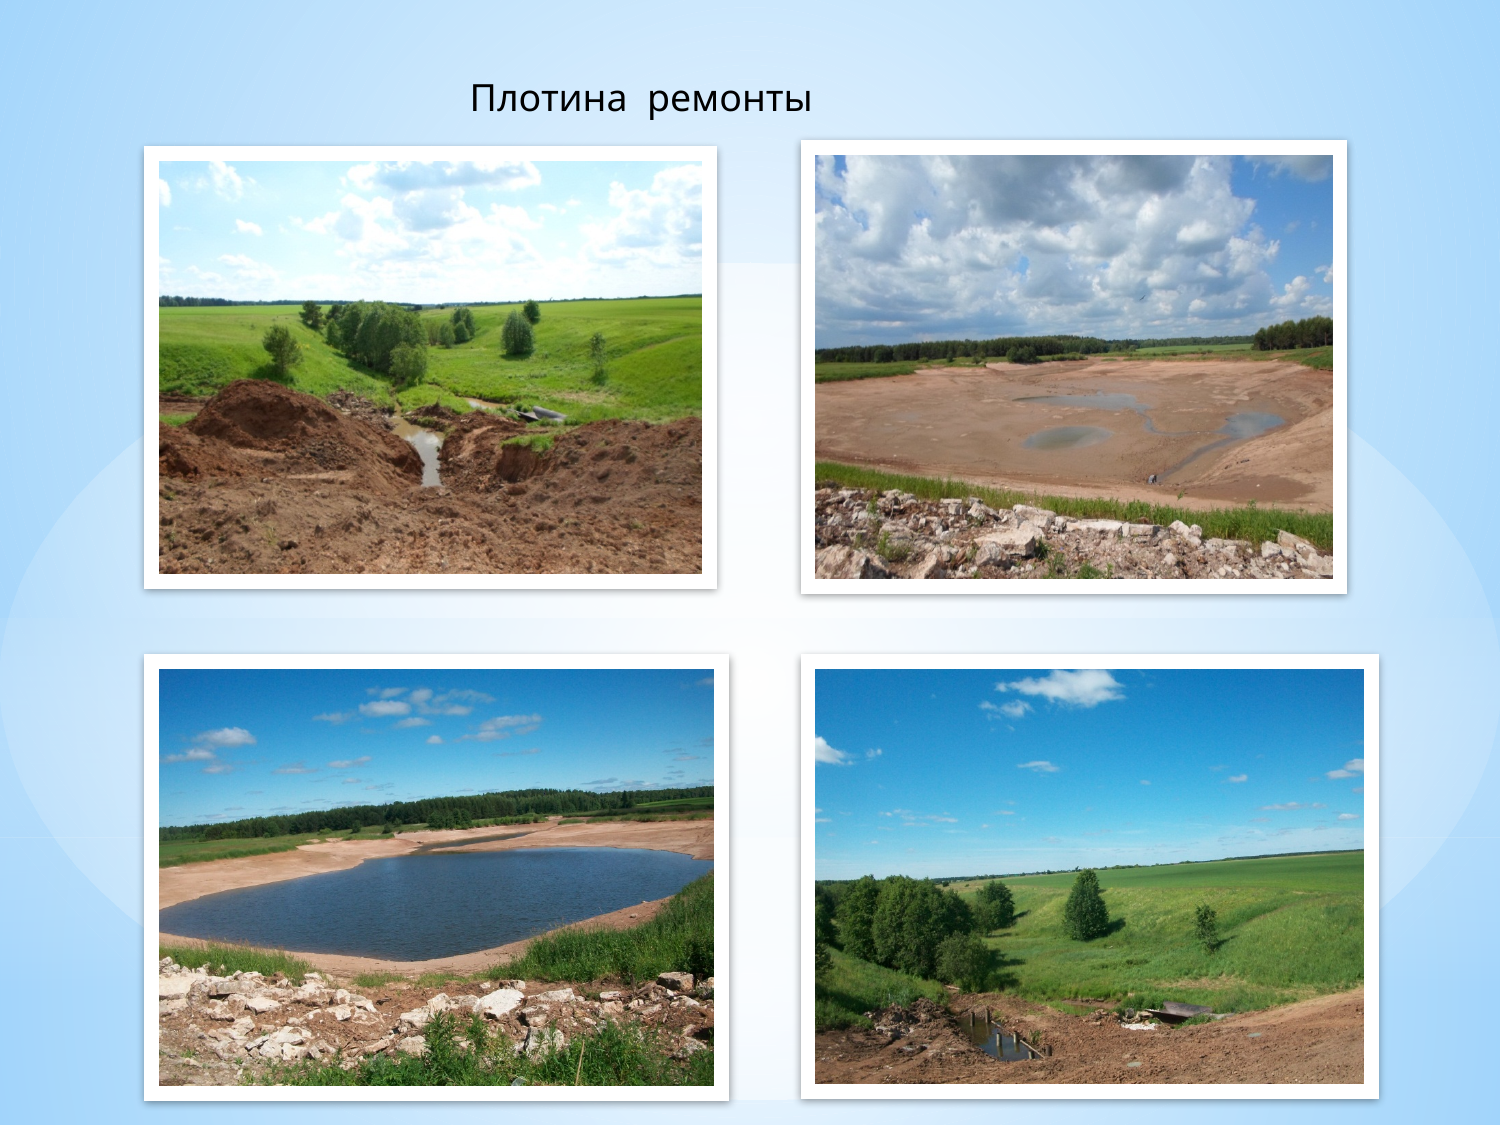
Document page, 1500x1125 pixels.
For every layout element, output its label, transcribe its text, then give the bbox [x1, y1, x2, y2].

picture [814, 154, 1333, 580]
picture [158, 160, 703, 575]
picture [814, 668, 1365, 1085]
picture [158, 668, 715, 1087]
text_box Плотина ремонты [454, 66, 829, 127]
